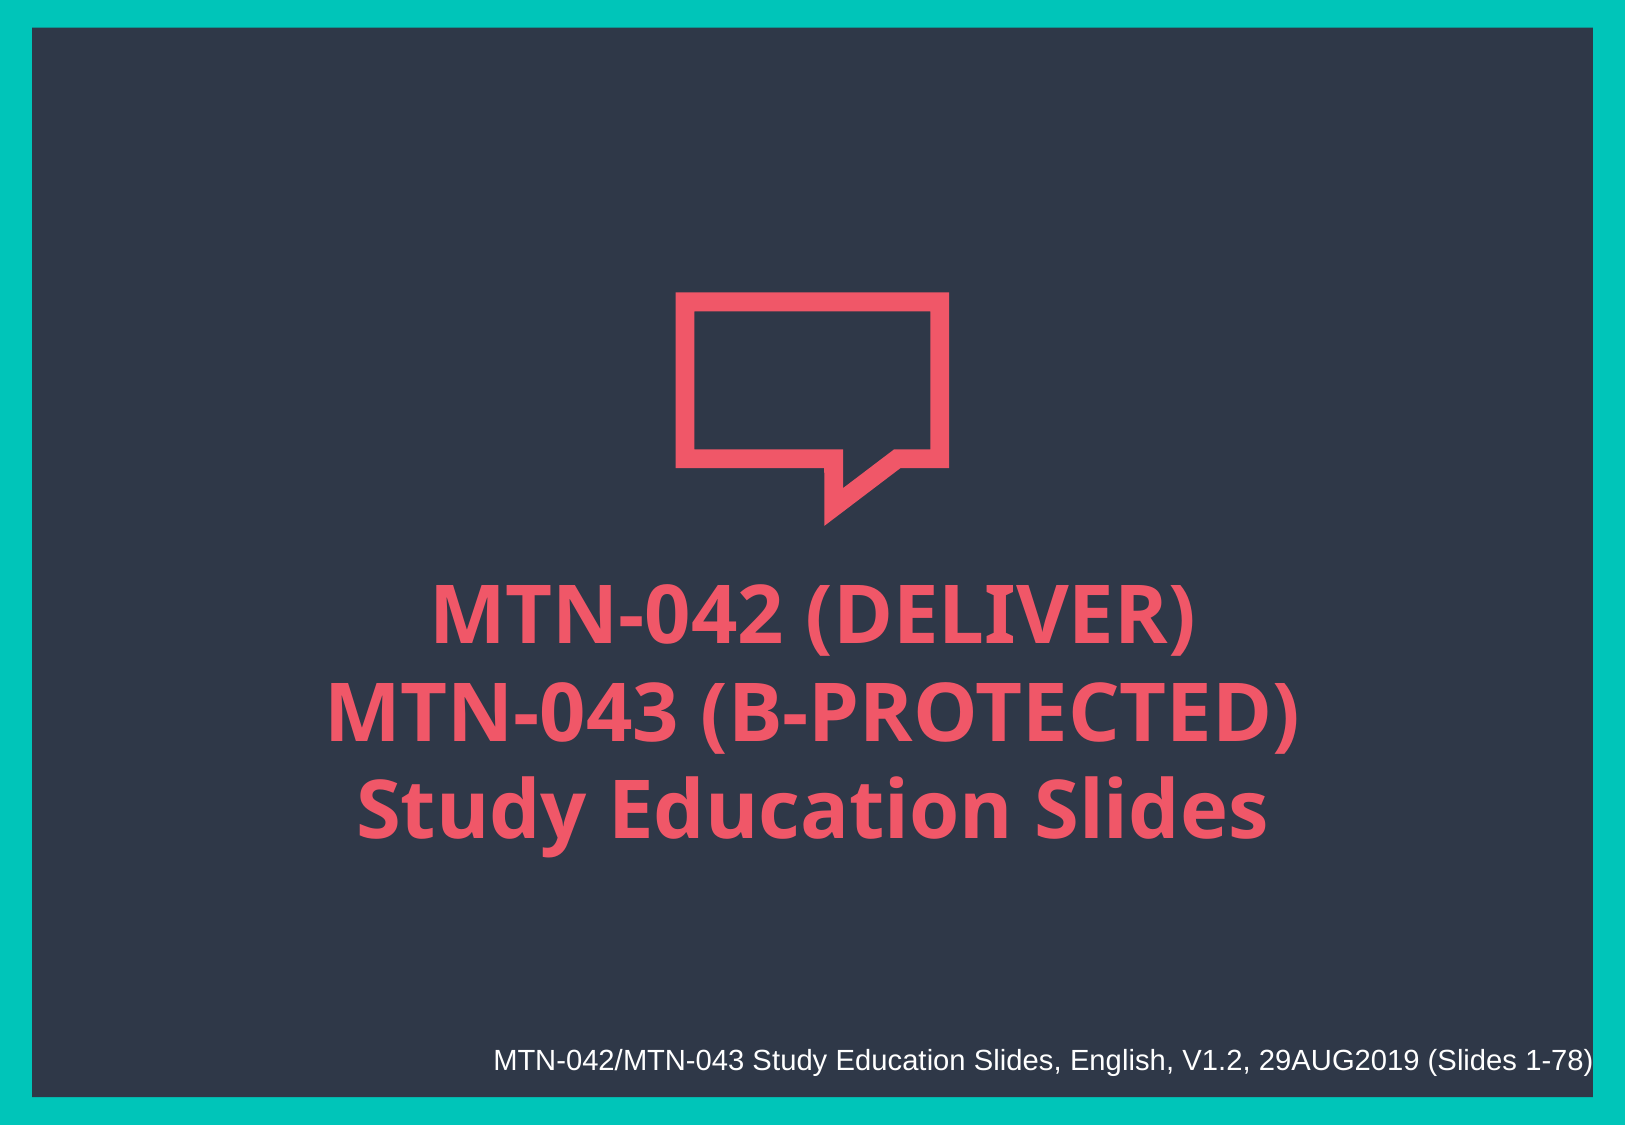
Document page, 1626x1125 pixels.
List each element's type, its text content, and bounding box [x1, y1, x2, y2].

text_box MTN-042/MTN-043 Study Education Slides, English, V1.2, 29AUG2019 (Slides 1-78) [478, 1033, 1611, 1084]
title MTN-042 (DELIVER) MTN-043 (B-PROTECTED) Study Education Slides [307, 550, 1318, 946]
